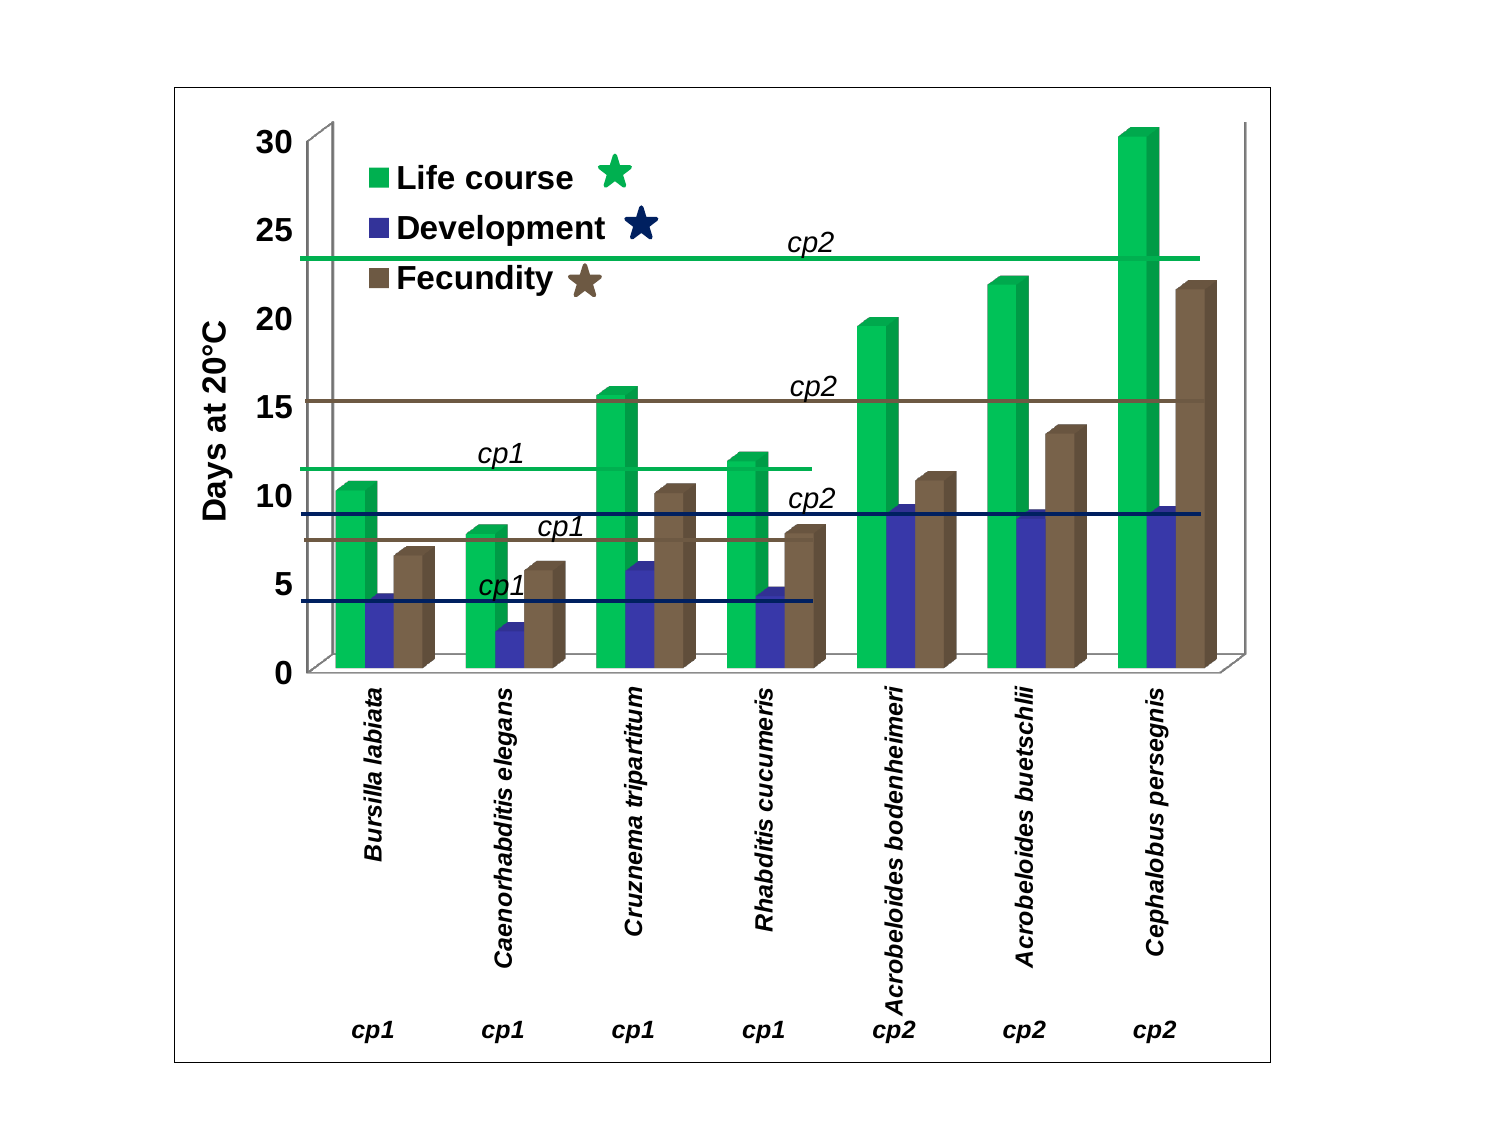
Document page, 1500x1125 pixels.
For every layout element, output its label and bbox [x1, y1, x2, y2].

chart [174, 87, 1272, 1063]
text_box [300, 556, 1202, 611]
text_box [300, 207, 1202, 266]
text_box [299, 155, 1201, 206]
text_box [303, 265, 1206, 551]
